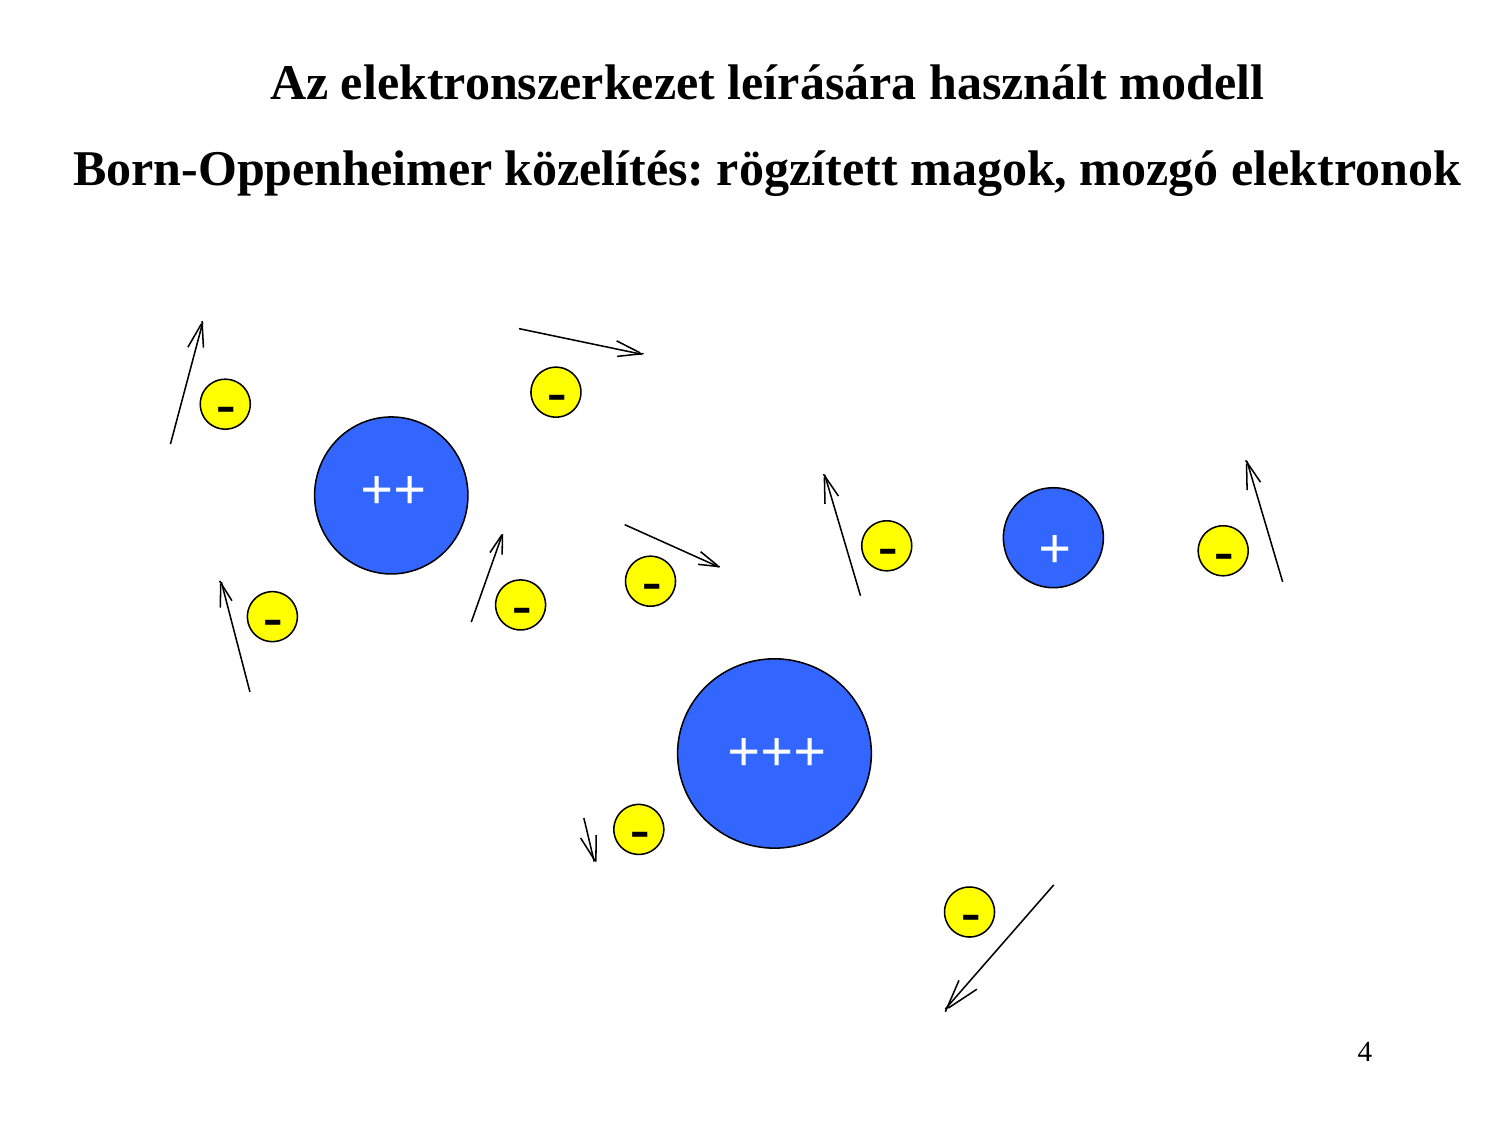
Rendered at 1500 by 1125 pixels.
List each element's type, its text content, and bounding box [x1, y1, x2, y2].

slide_number 4 [1074, 1024, 1388, 1101]
text_box Az elektronszerkezet leírására használt modell Born-Oppenheimer közelítés: rögzített magok, mozgó elektronok [0, 42, 1500, 203]
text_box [159, 314, 1294, 985]
